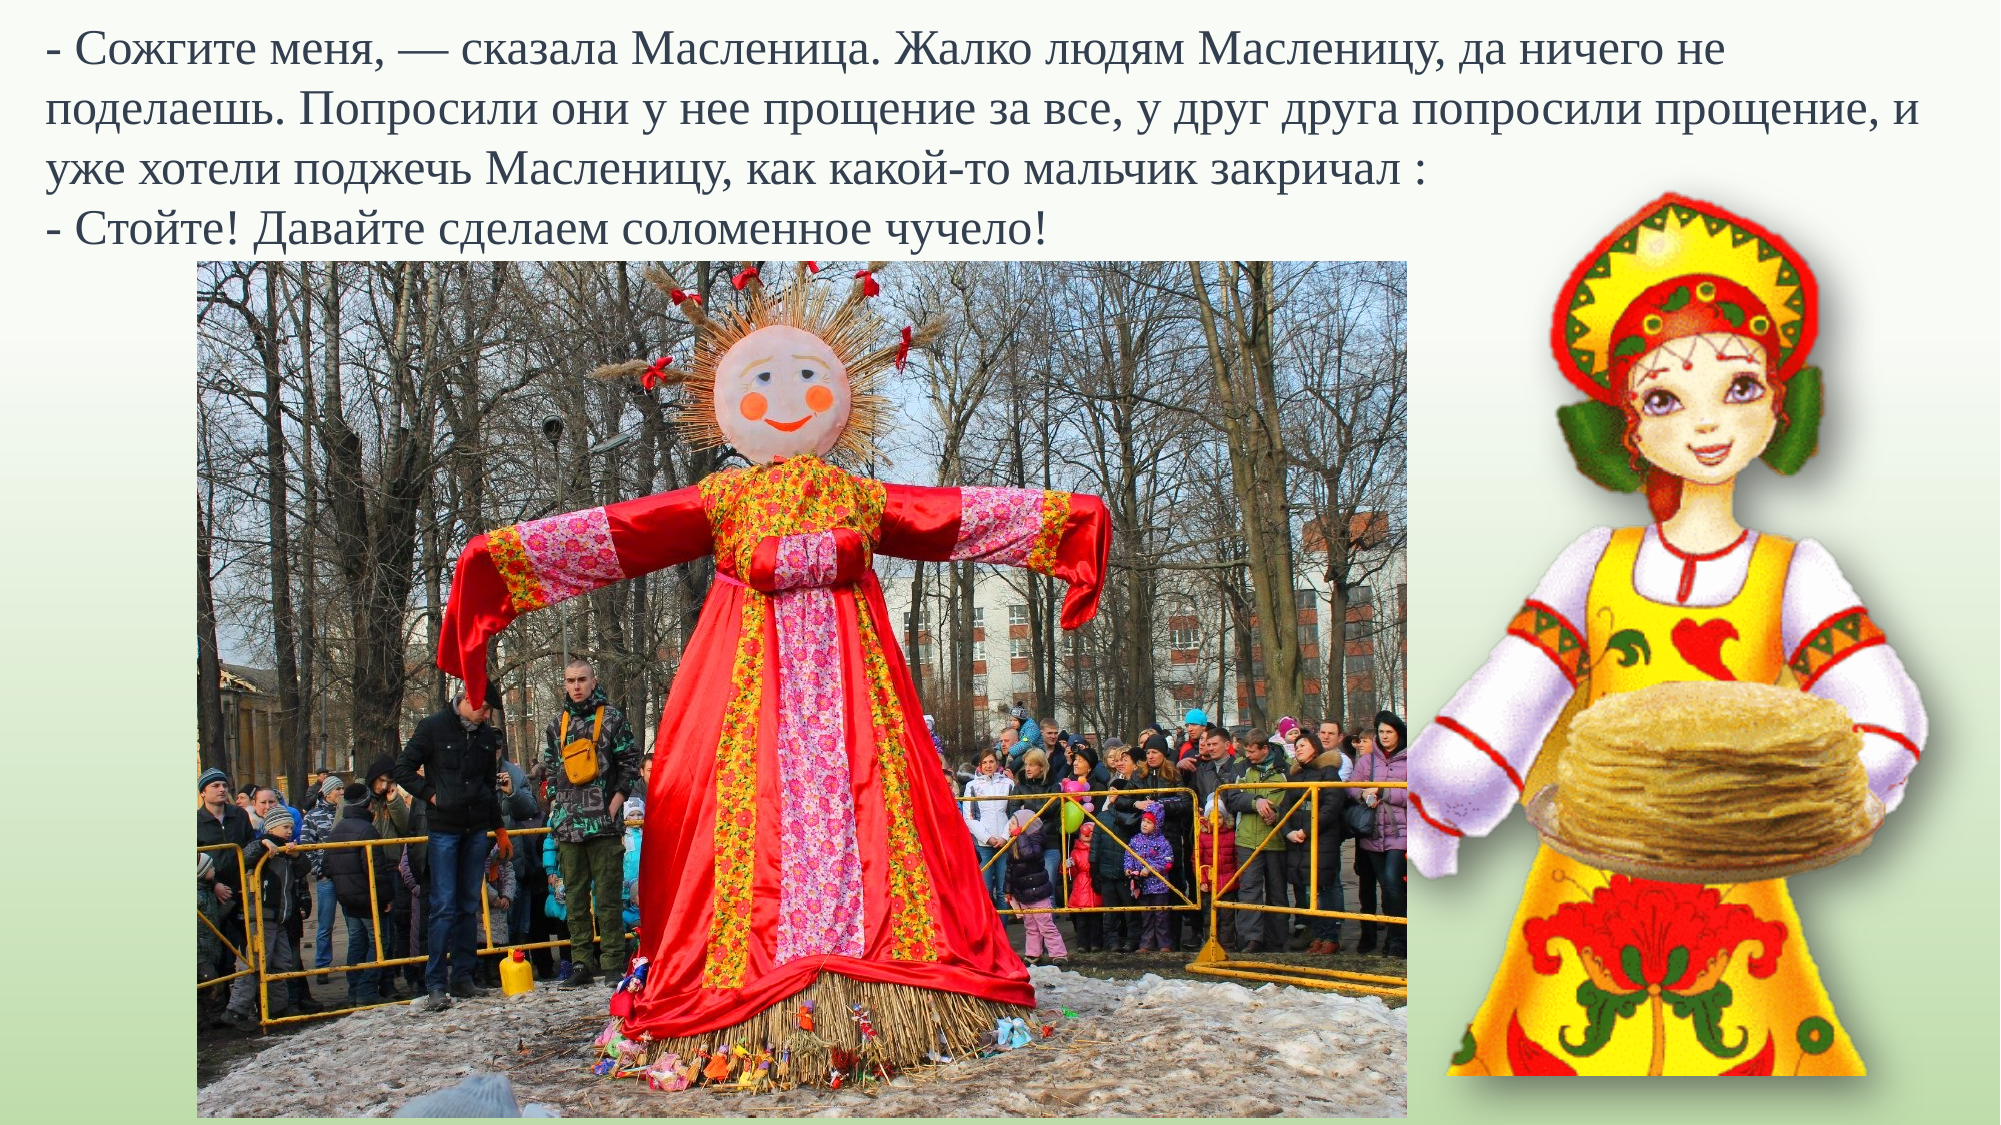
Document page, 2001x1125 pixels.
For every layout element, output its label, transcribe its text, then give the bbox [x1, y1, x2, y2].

text_box - Сожгите меня, — сказала Масленица. Жалко людям Масленицу, да ничего не поделаешь. Попросили они у нее прощение за все, у друг друга попросили прощение, и уже хотели поджечь Масленицу, как какой-то мальчик закричал : - Стойте! Давайте сделаем соломенное чучело! [30, 7, 1992, 262]
picture [197, 175, 1992, 1118]
